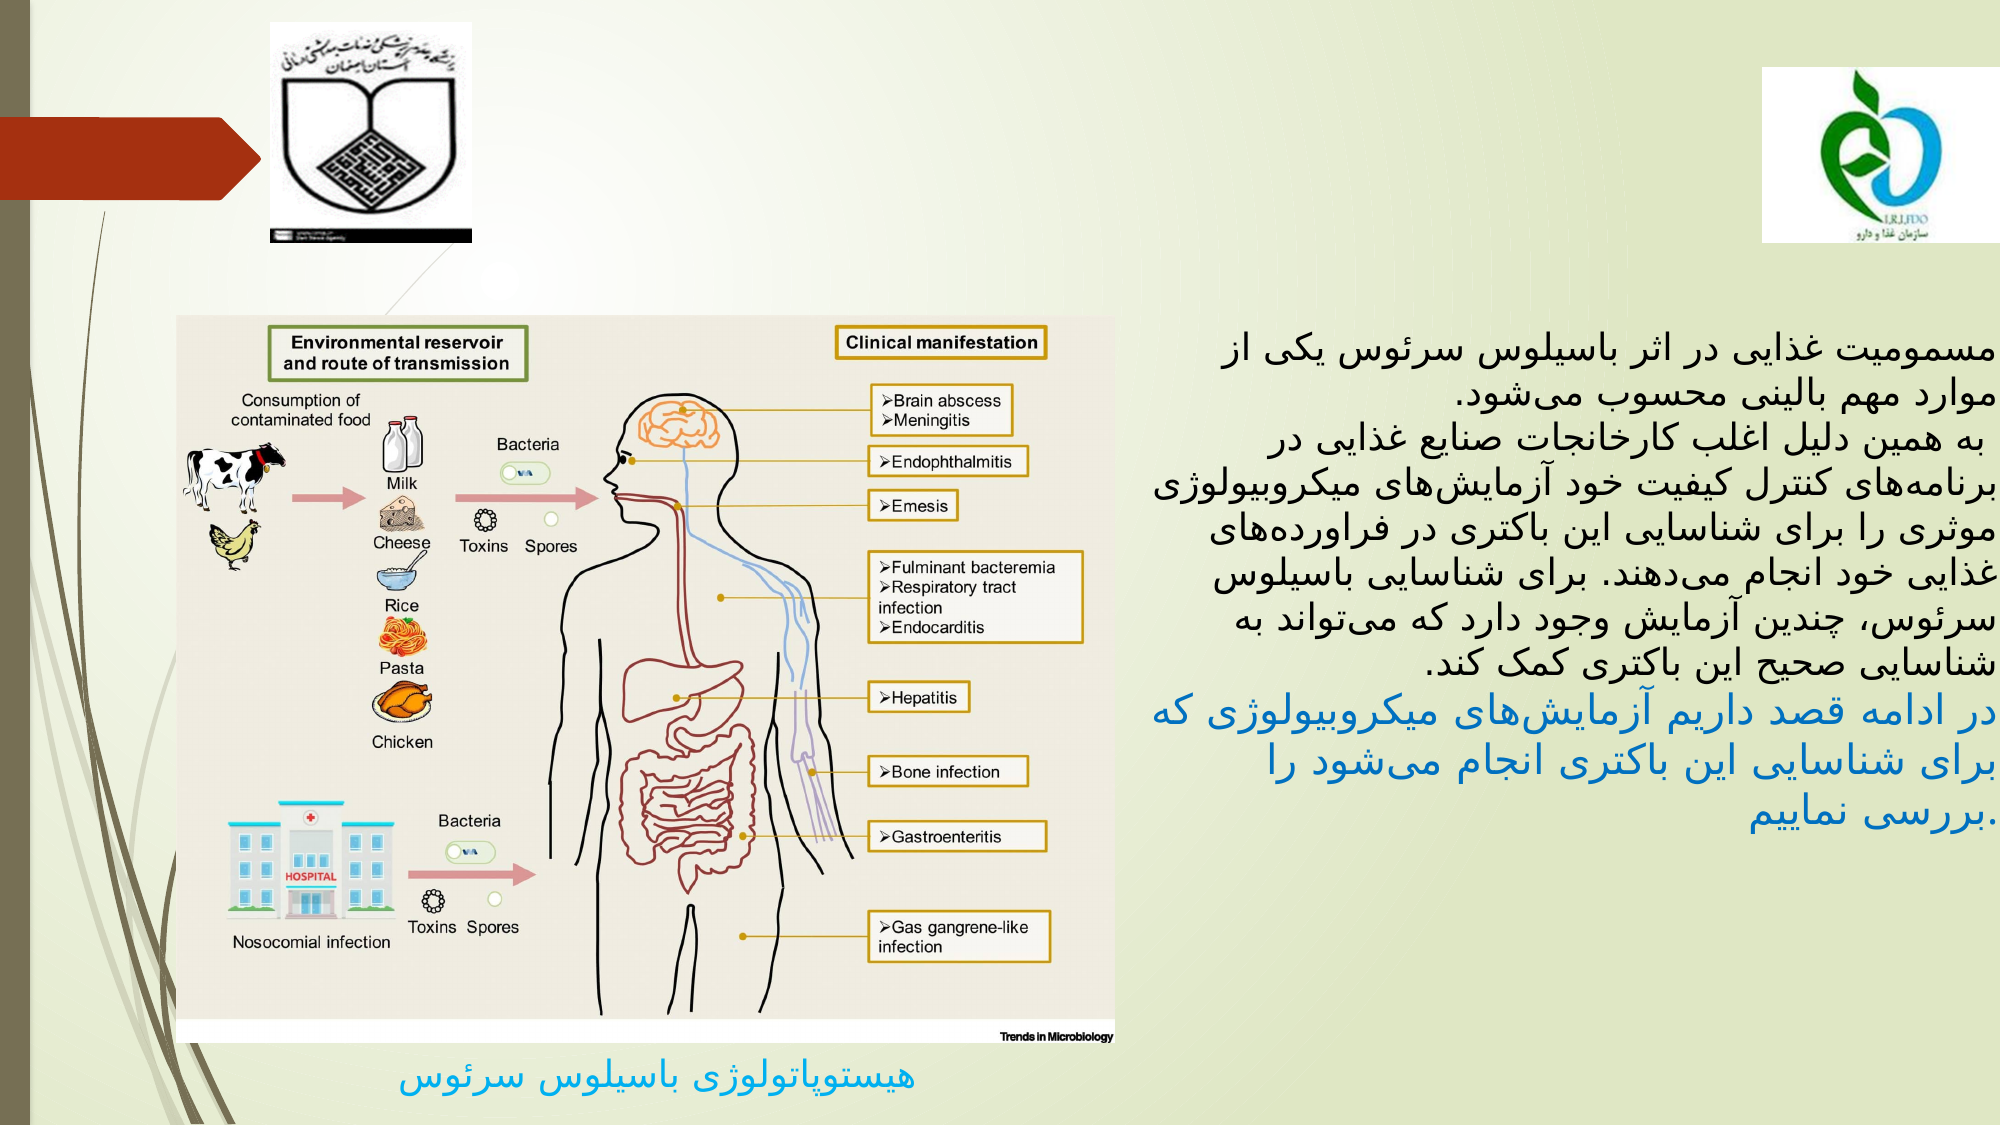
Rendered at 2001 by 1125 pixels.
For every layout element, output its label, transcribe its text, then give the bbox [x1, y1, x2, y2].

picture [176, 315, 1115, 1044]
text_box هیستوپاتولوژی باسیلوس سرئوس [383, 1051, 932, 1103]
picture [270, 21, 472, 243]
text_box مسمومیت غذایی در اثر باسیلوس سرئوس یکی از موارد مهم بالینی محسوب می‌شود. به همین دلیل اغلب کارخانجات صنایع غذایی در برنامه‌های کنترل کیفیت خود آزمایش‌های میکروبیولوژی موثری را برای شناسایی این باکتری در فراورده‌های غذایی خود انجام می‌دهند. برای شناسایی باسیلوس سرئوس، چندین آزمایش وجود دارد که می‌تواند به شناسایی صحیح این باکتری کمک کند. در ادامه قصد داریم آزمایش‌های میکروبیولوژی که برای شناسایی این باکتری انجام می‌شود را بررسی نماییم. [1115, 315, 2000, 911]
picture [1762, 66, 2000, 243]
